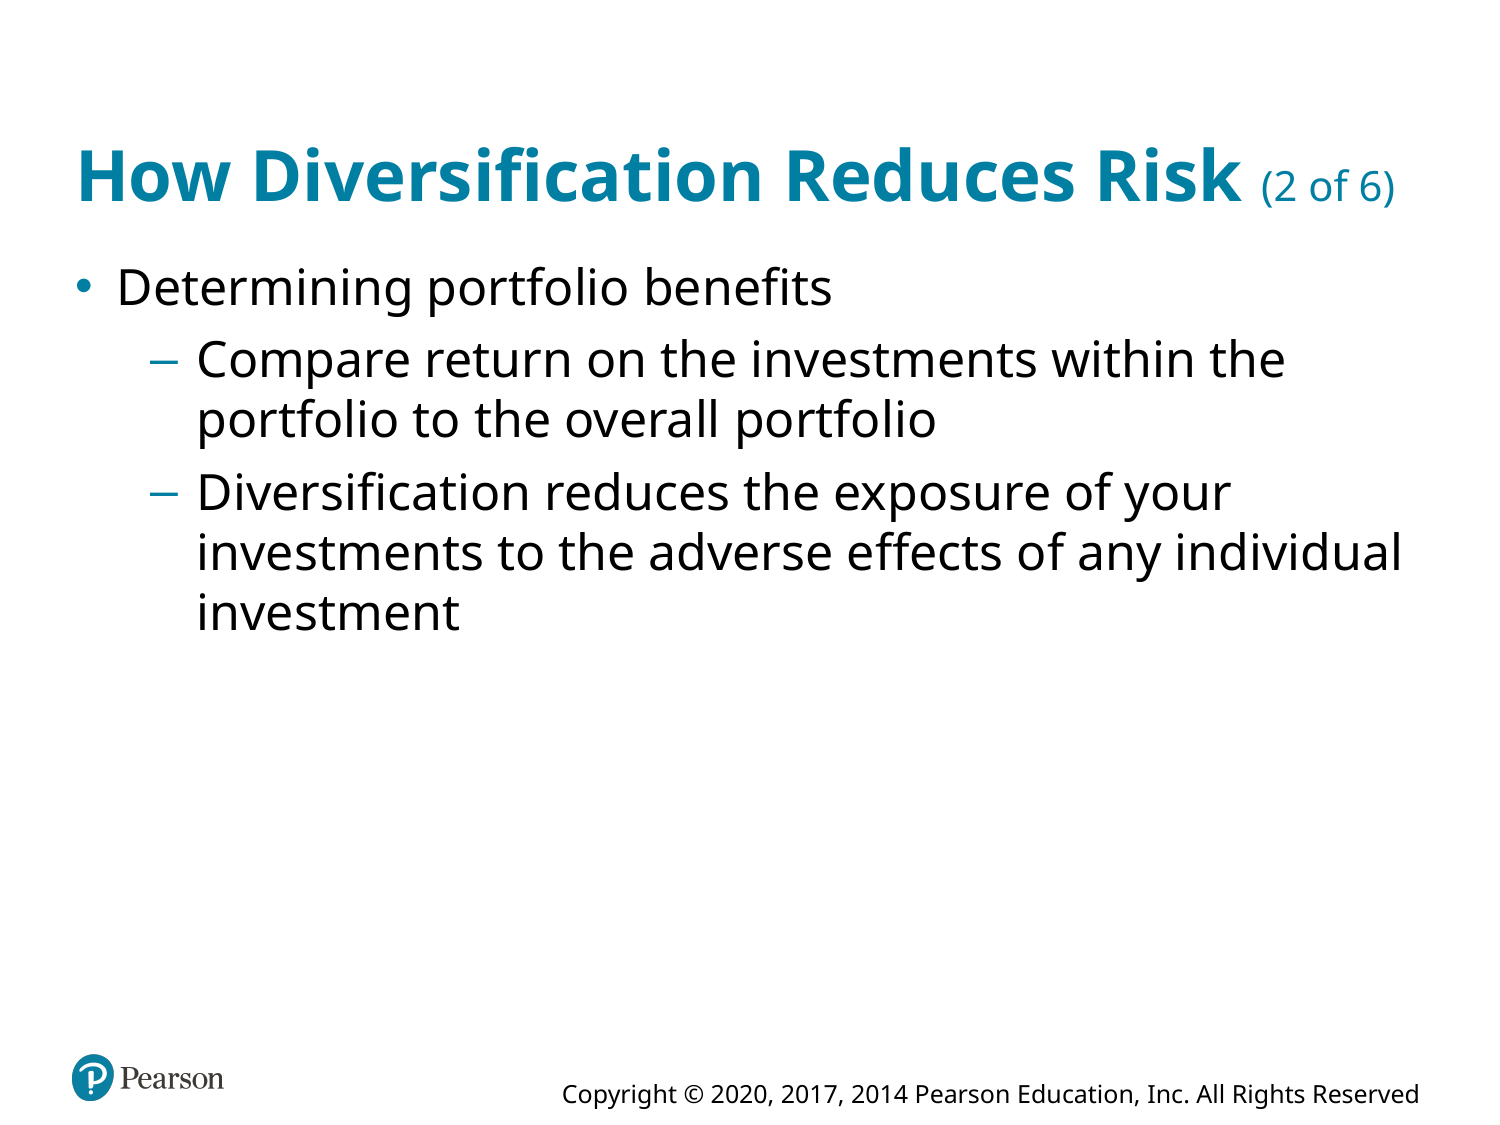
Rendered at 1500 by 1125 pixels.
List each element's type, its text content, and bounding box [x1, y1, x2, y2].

picture [98, 1054, 224, 1101]
picture [72, 1054, 88, 1070]
picture [72, 1087, 83, 1101]
list Determining portfolio benefits Compare return on the investments within the portfolio to the overall portfolio Diversification reduces the exposure of your investments to the adverse effects of any individual investment [75, 255, 1425, 983]
title How Diversification Reduces Risk (2 of 6) [75, 35, 1425, 216]
picture [80, 1063, 106, 1088]
